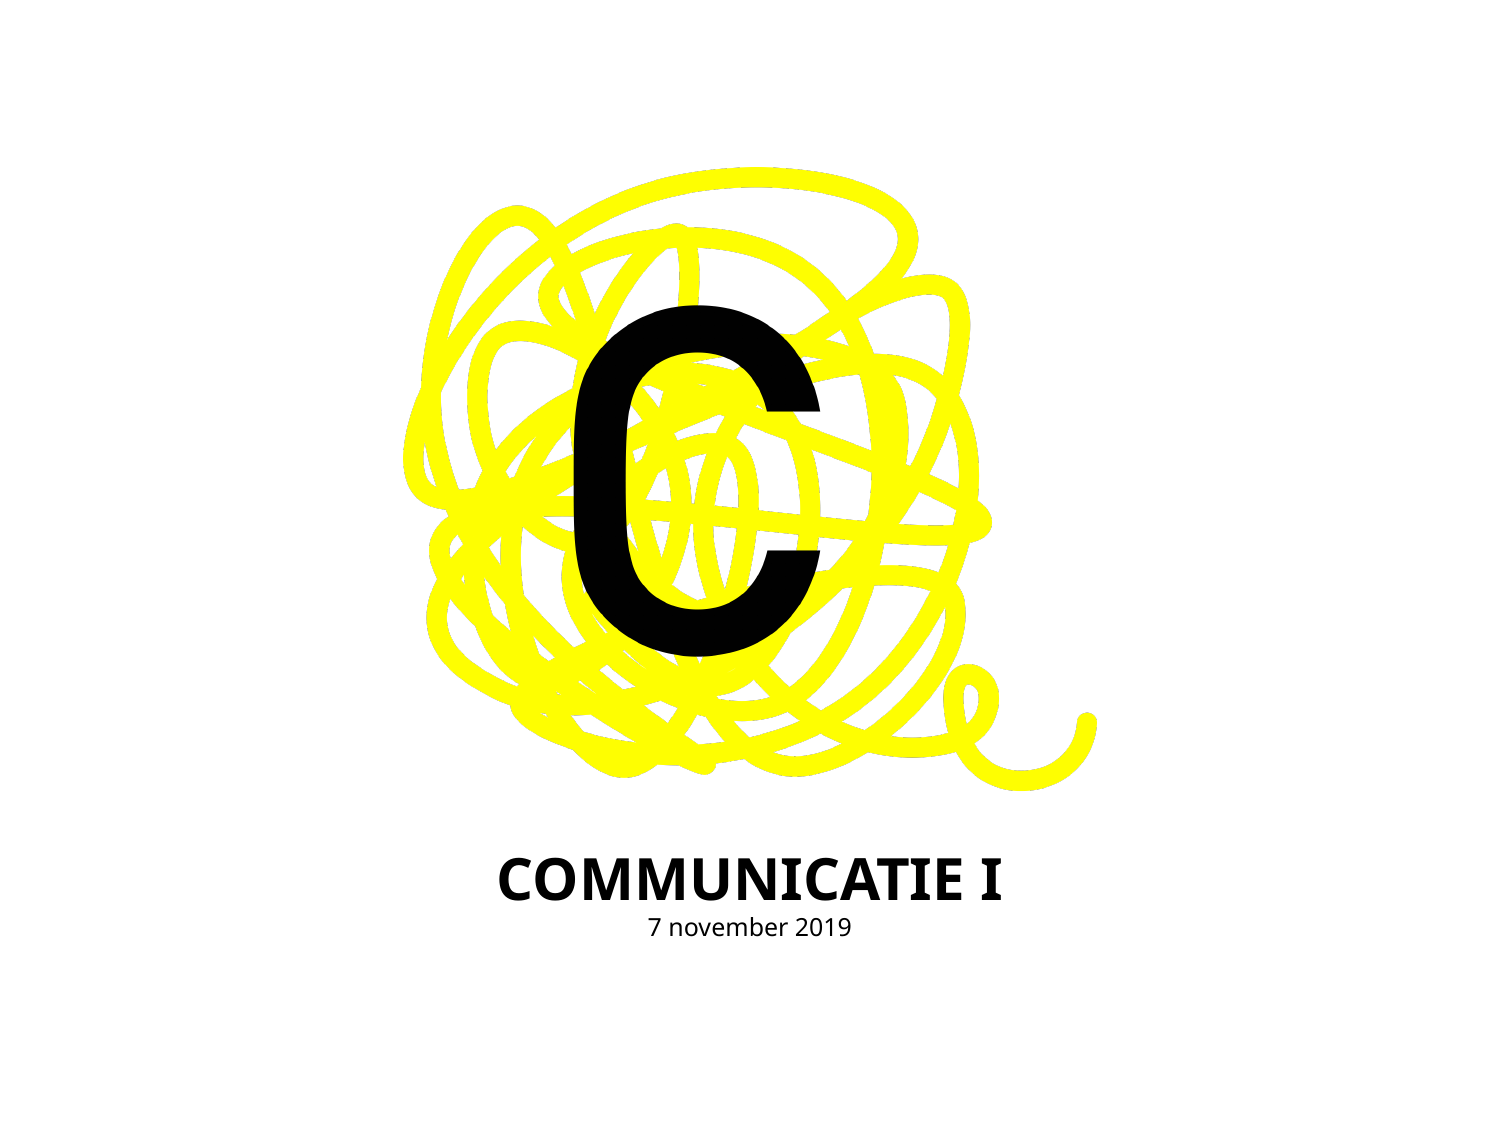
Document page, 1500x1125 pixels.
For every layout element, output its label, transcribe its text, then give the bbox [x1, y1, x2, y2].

text_box COMMUNICATIE I 7 november 2019 [482, 834, 1018, 950]
picture [403, 167, 1097, 827]
